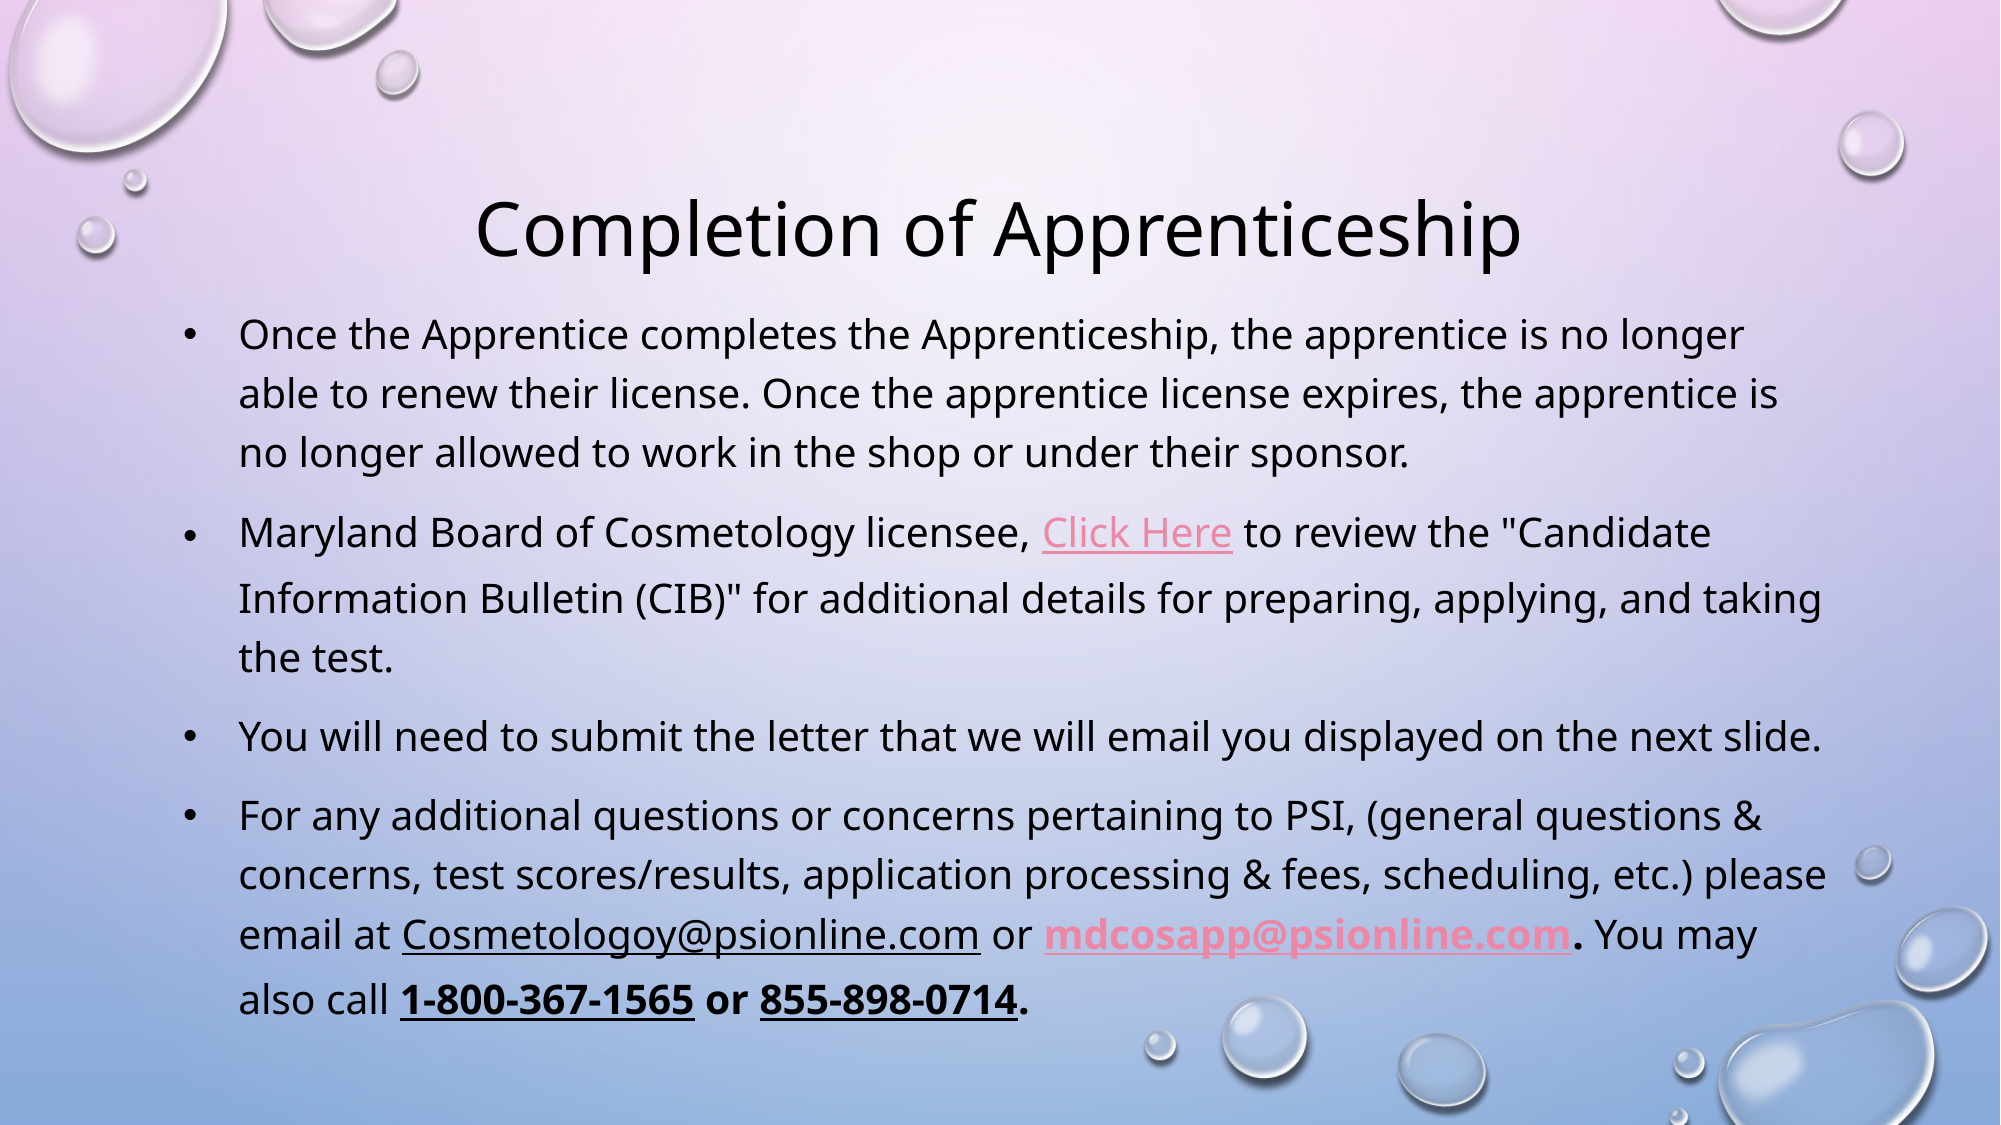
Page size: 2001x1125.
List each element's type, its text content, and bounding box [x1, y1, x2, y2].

picture [0, 0, 2000, 1125]
title Completion of Apprenticeship [149, 101, 1851, 364]
list Once the Apprentice completes the Apprenticeship, the apprentice is no longer able to renew their license. Once the apprentice license expires, the apprentice is no longer allowed to work in the shop or under their sponsor. Maryland Board of Cosmetology licensee, Click Here to review the "Candidate Information Bulletin (CIB)" for additional details for preparing, applying, and taking the test. You will need to submit the letter that we will email you displayed on the next slide. For any additional questions or concerns pertaining to PSI, (general questions & concerns, test scores/results, application processing & fees, scheduling, etc.) please email at Cosmetologoy@psionline.com or mdcosapp@psionline.com. You may also call 1-800-367-1565 or 855-898-0714. [149, 291, 1850, 1044]
